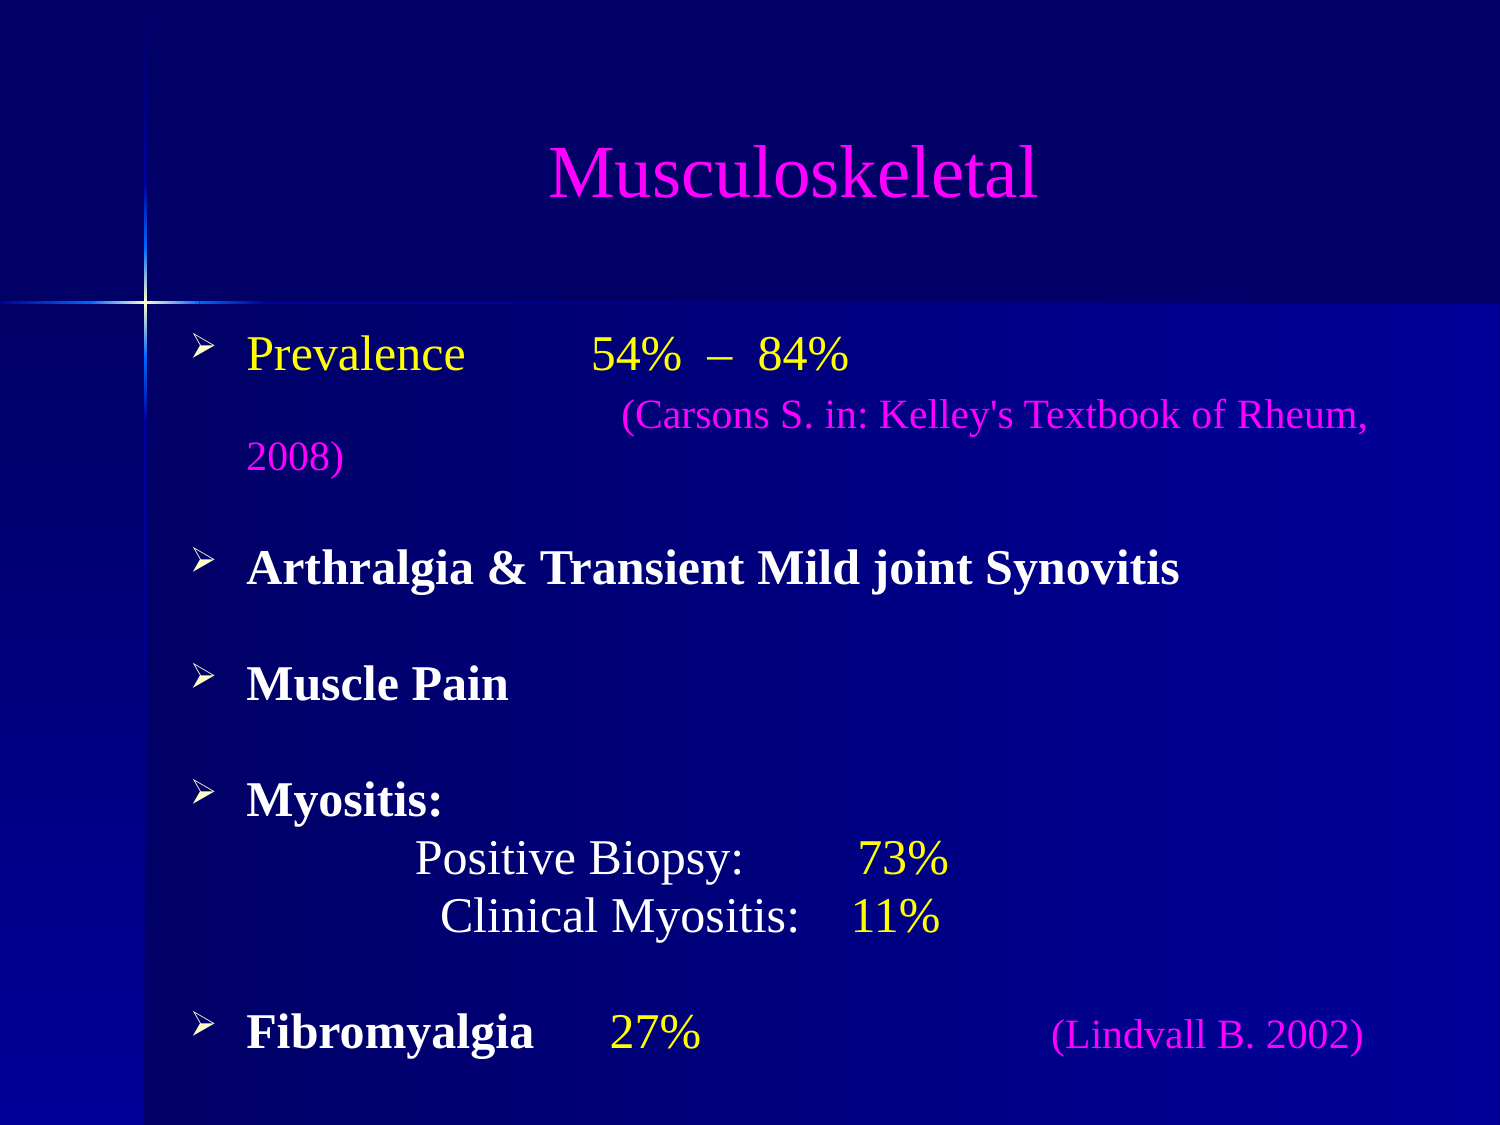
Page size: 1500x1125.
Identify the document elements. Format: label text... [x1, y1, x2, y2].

title Musculoskeletal [174, 49, 1413, 286]
list Prevalence 54% – 84% (Carsons S. in: Kelley's Textbook of Rheum, 2008) Arthralgia & Transient Mild joint Synovitis Muscle Pain Myositis: Positive Biopsy: 73% Clinical Myositis: 11% Fibromyalgia 27% (Lindvall B. 2002) [174, 324, 1451, 1063]
